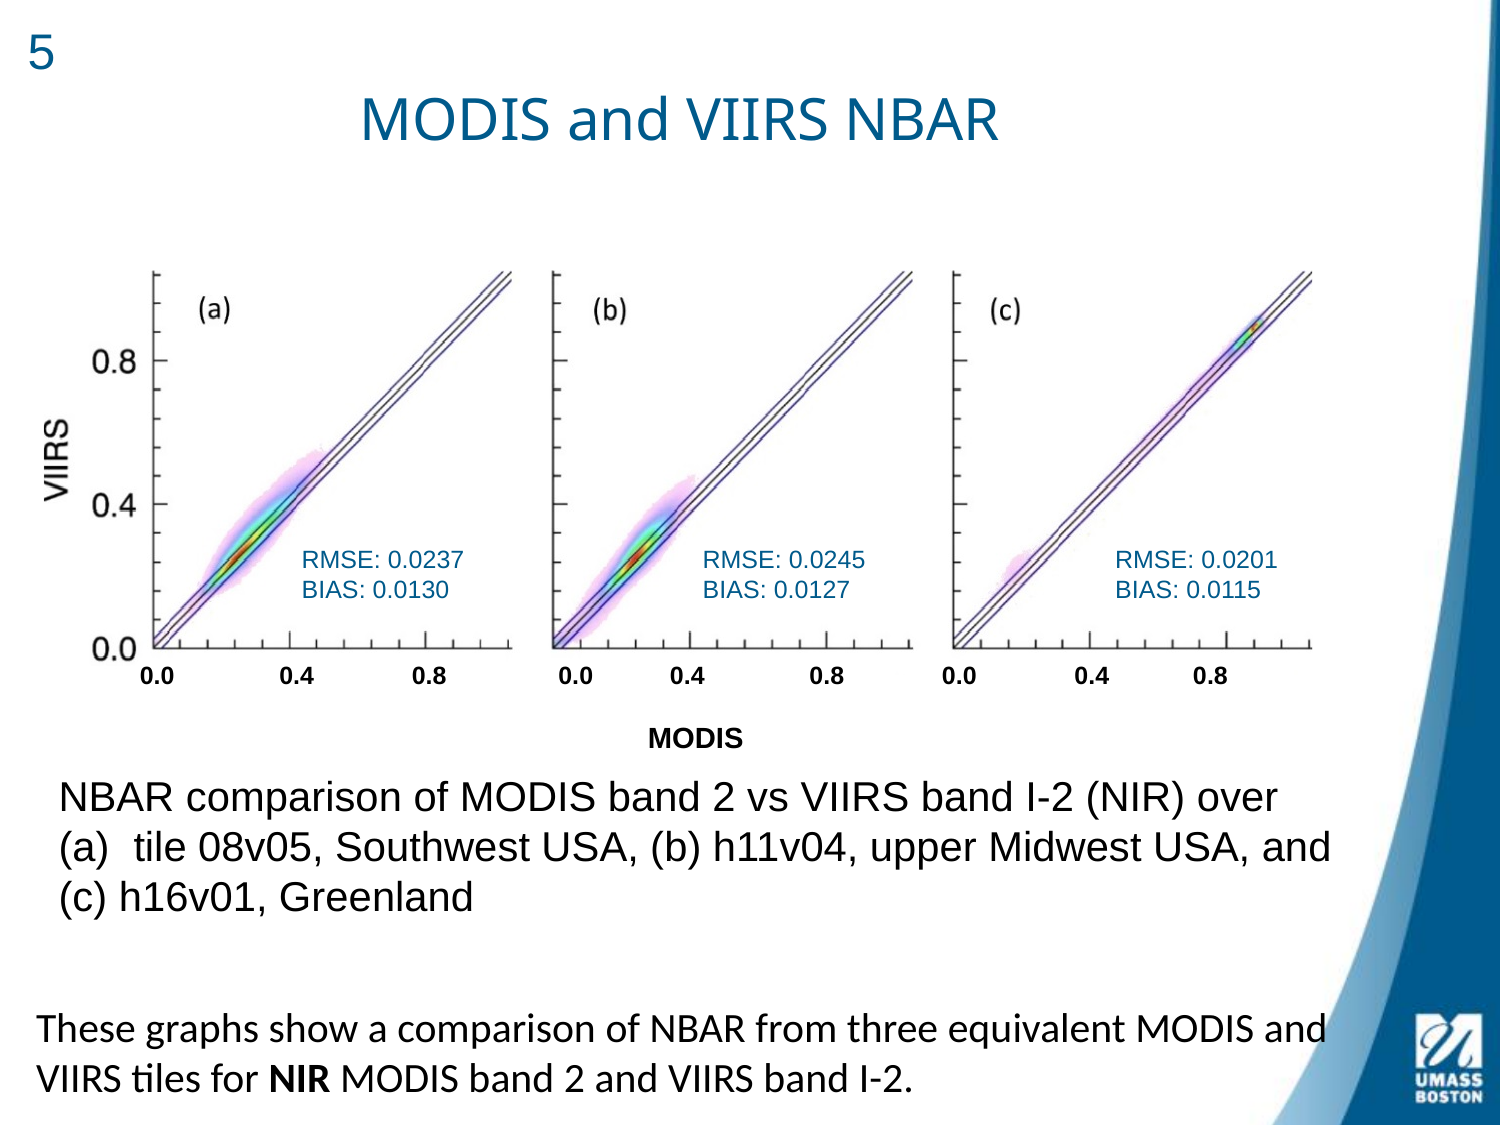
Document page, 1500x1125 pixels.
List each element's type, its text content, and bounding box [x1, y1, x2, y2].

picture [0, 0, 1500, 1125]
text_box 0.0 0.4 0.8 0.0 0.4 0.8 0.0 0.4 0.8 MODIS [125, 685, 1275, 762]
text_box NBAR comparison of MODIS band 2 vs VIIRS band I-2 (NIR) over tile 08v05, Southwest USA, (b) h11v04, upper Midwest USA, and (c) h16v01, Greenland [43, 762, 1419, 928]
text_box 5 [12, 12, 71, 88]
text_box These graphs show a comparison of NBAR from three equivalent MODIS and VIIRS tiles for NIR MODIS band 2 and VIIRS band I-2. [21, 993, 1379, 1109]
title MODIS and VIIRS NBAR [99, 75, 1275, 238]
